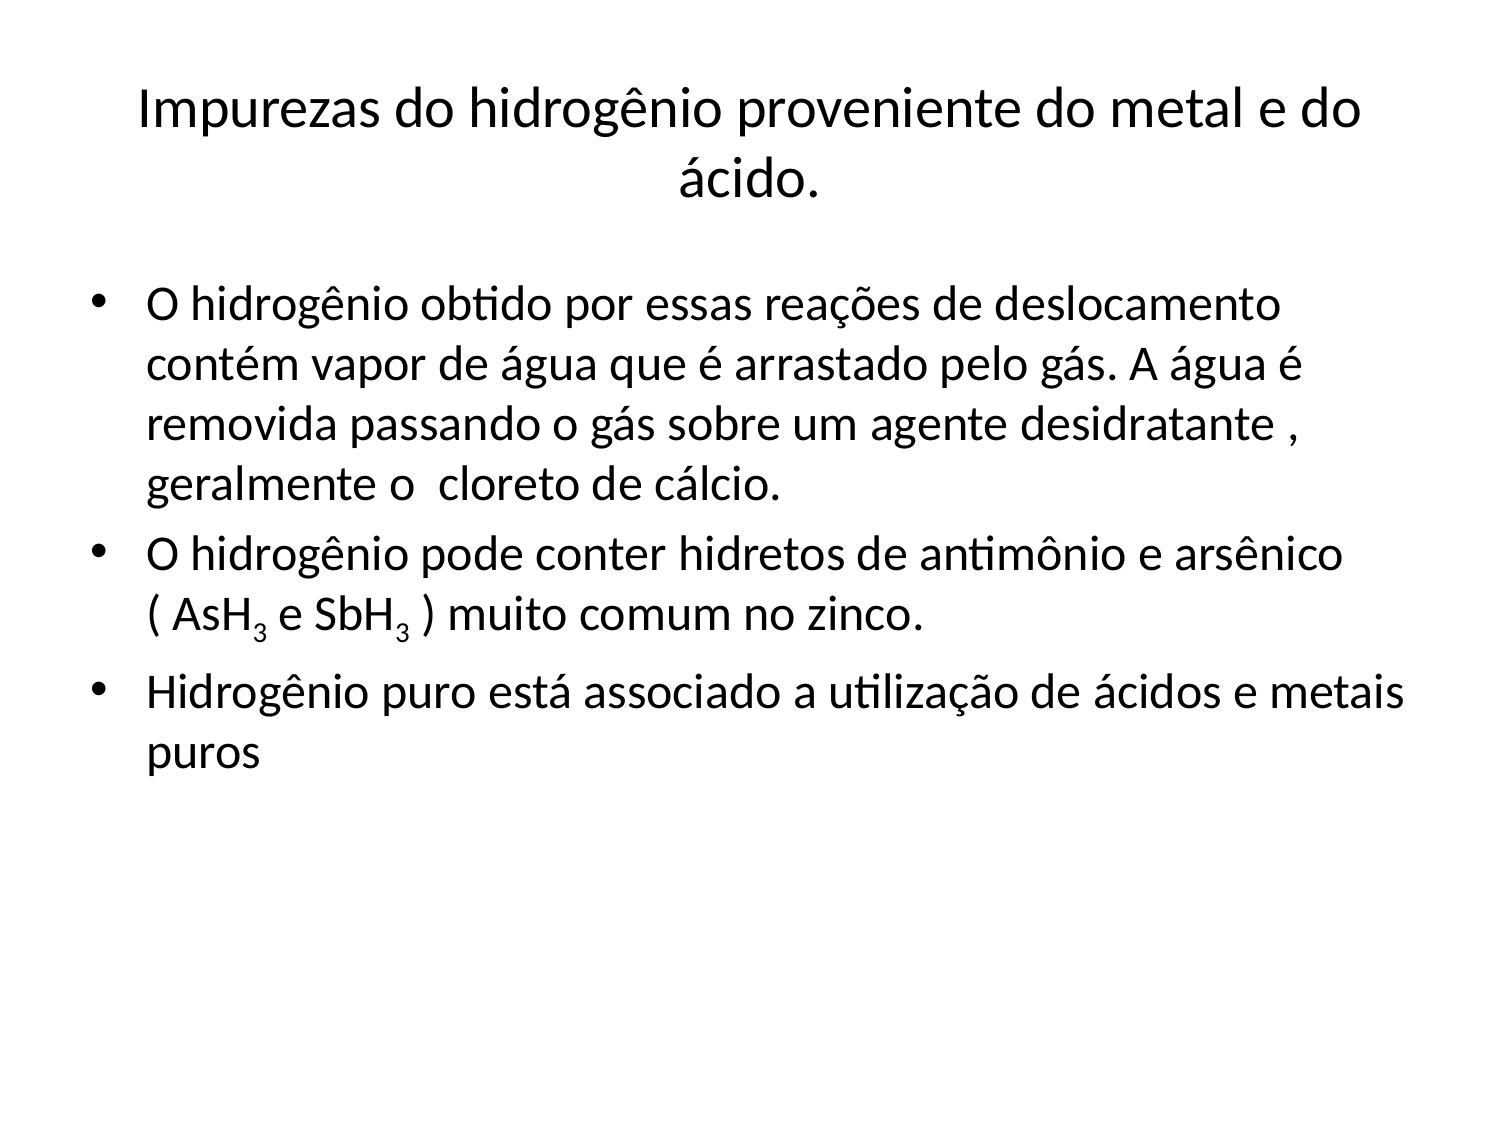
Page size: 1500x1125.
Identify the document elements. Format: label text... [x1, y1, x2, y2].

list O hidrogênio obtido por essas reações de deslocamento contém vapor de água que é arrastado pelo gás. A água é removida passando o gás sobre um agente desidratante , geralmente o cloreto de cálcio. O hidrogênio pode conter hidretos de antimônio e arsênico ( AsH3 e SbH3 ) muito comum no zinco. Hidrogênio puro está associado a utilização de ácidos e metais puros [75, 262, 1425, 1005]
title Impurezas do hidrogênio proveniente do metal e do ácido. [75, 45, 1425, 233]
